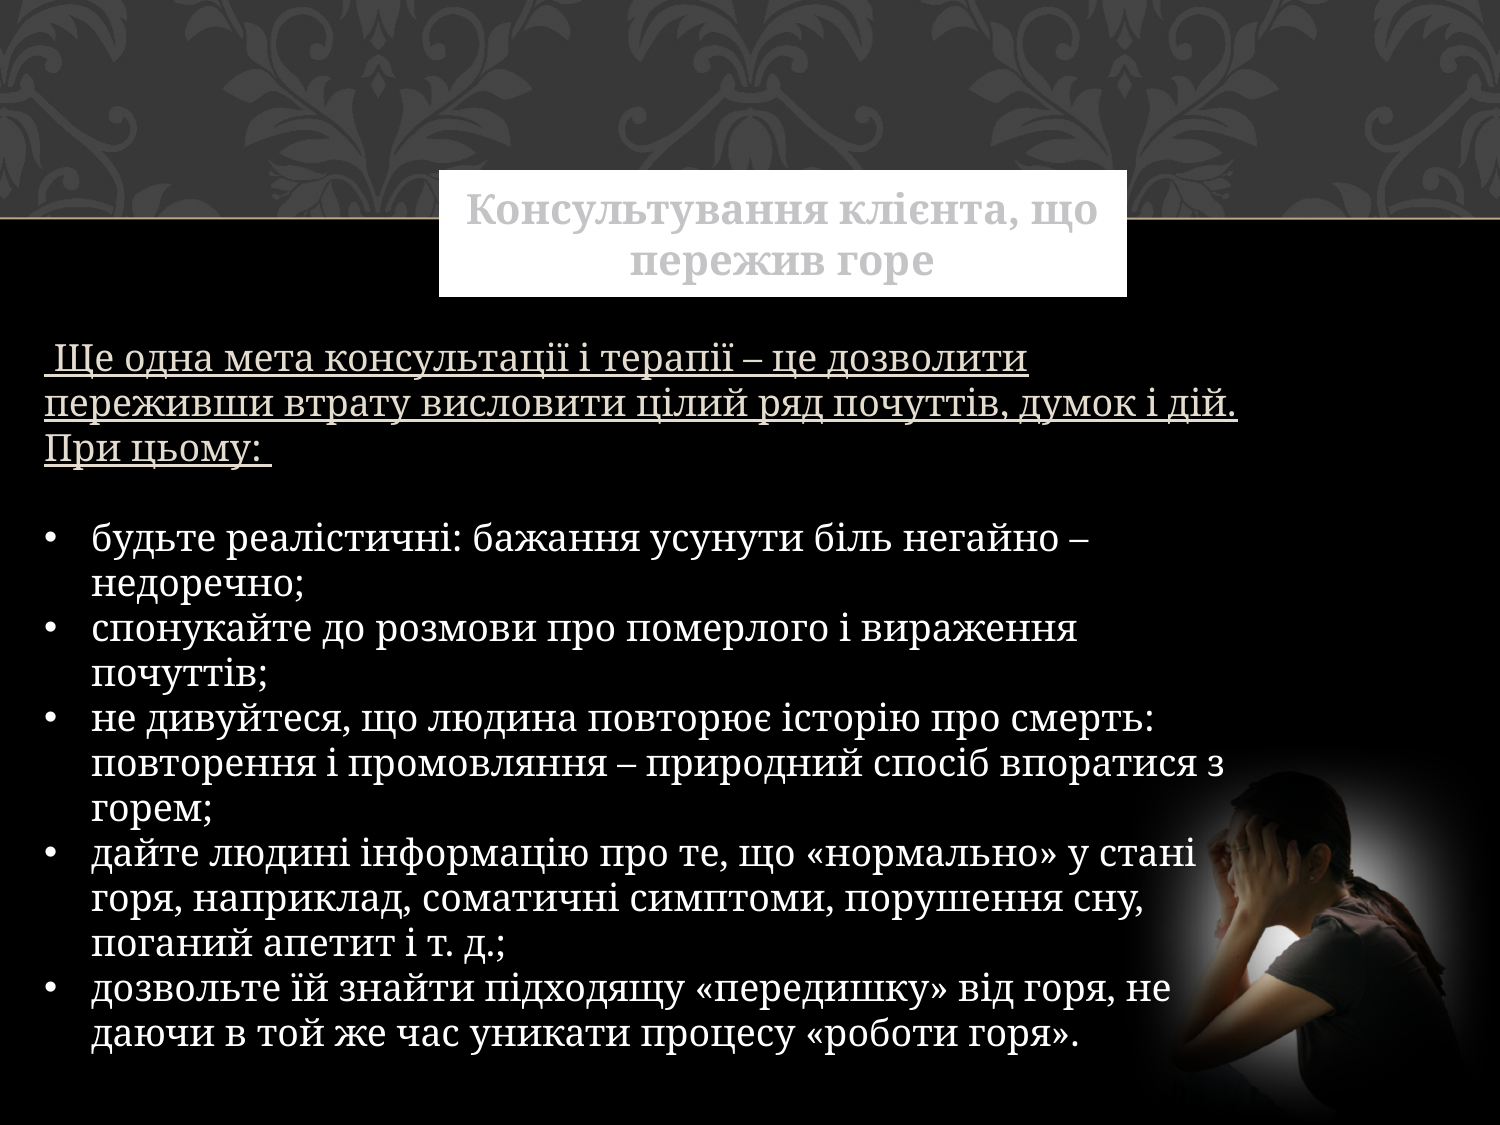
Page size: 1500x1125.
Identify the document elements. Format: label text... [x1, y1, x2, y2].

picture [1119, 739, 1498, 1125]
title Консультування клієнта, що пережив горе [439, 170, 1127, 297]
text_box Ще одна мета консультації і терапії – це дозволити переживши втрату висловити цілий ряд почуттів, думок і дій. При цьому: будьте реалістичні: бажання усунути біль негайно – недоречно; спонукайте до розмови про померлого і вираження почуттів; не дивуйтеся, що людина повторює історію про смерть: повторення і промовляння – природний спосіб впоратися з горем; дайте людині інформацію про те, що «нормально» у стані горя, наприклад, соматичні симптоми, порушення сну, поганий апетит і т. д.; дозвольте їй знайти підходящу «передишку» від горя, не даючи в той же час уникати процесу «роботи горя». [29, 326, 1264, 1061]
